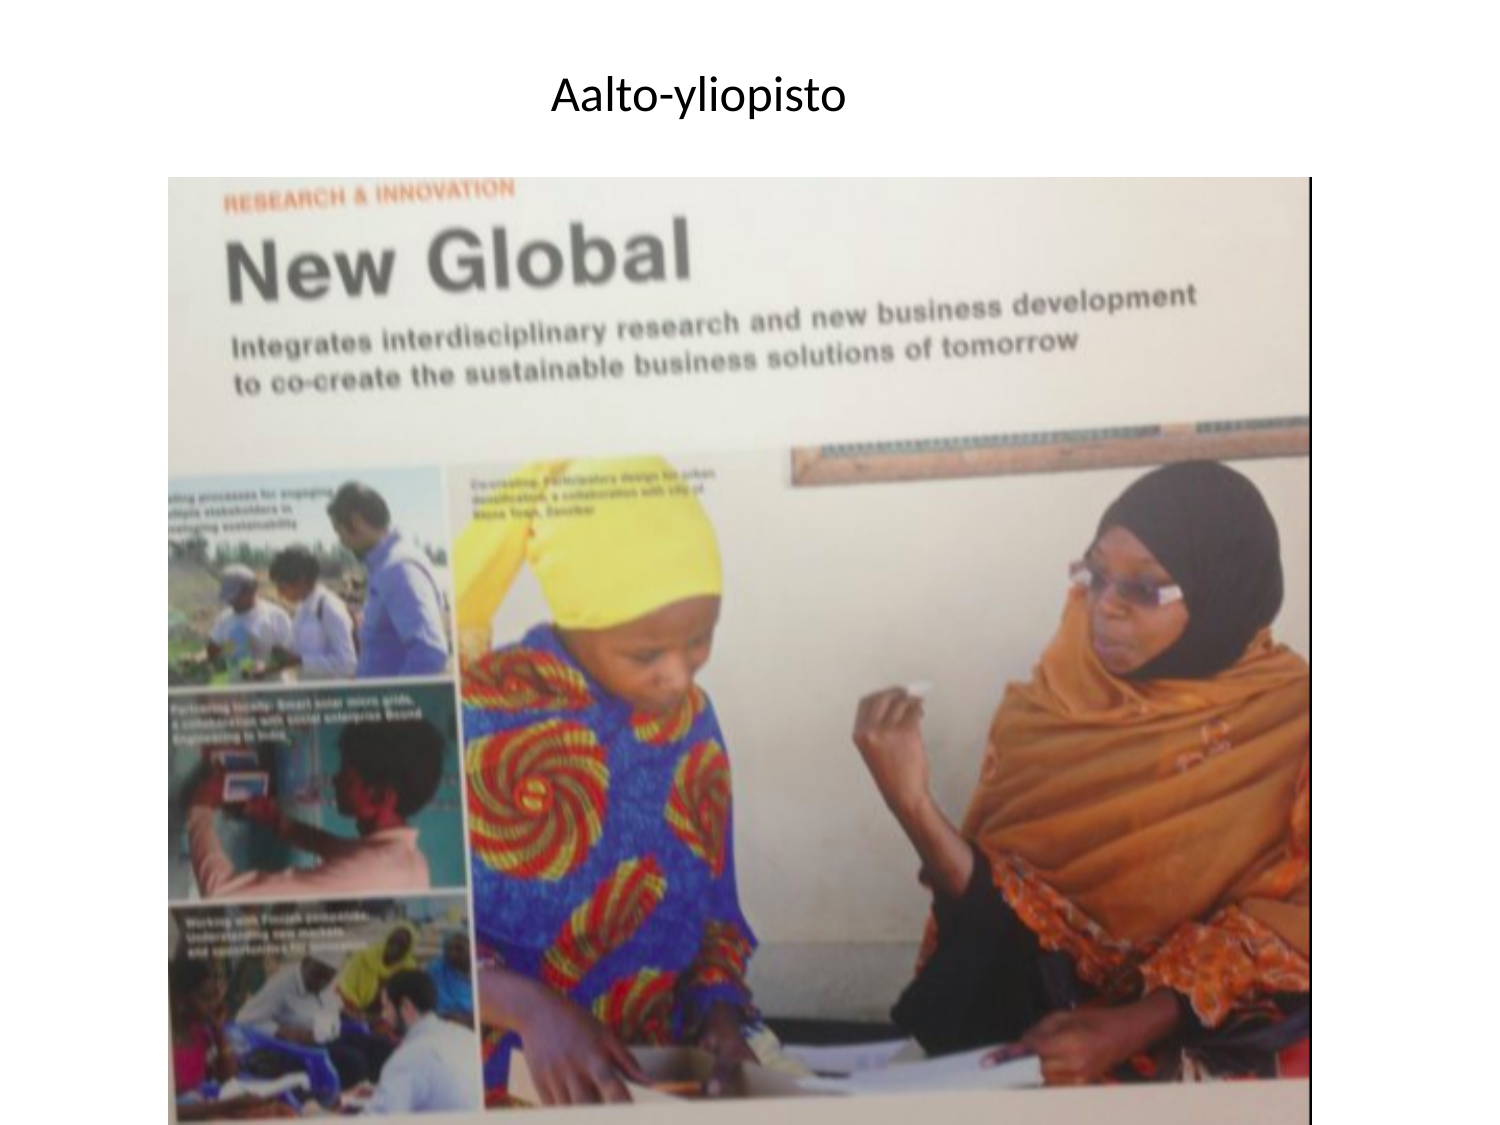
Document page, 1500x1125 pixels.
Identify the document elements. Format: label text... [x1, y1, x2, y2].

picture [167, 176, 1312, 1125]
title Aalto-yliopisto [372, 53, 1038, 130]
